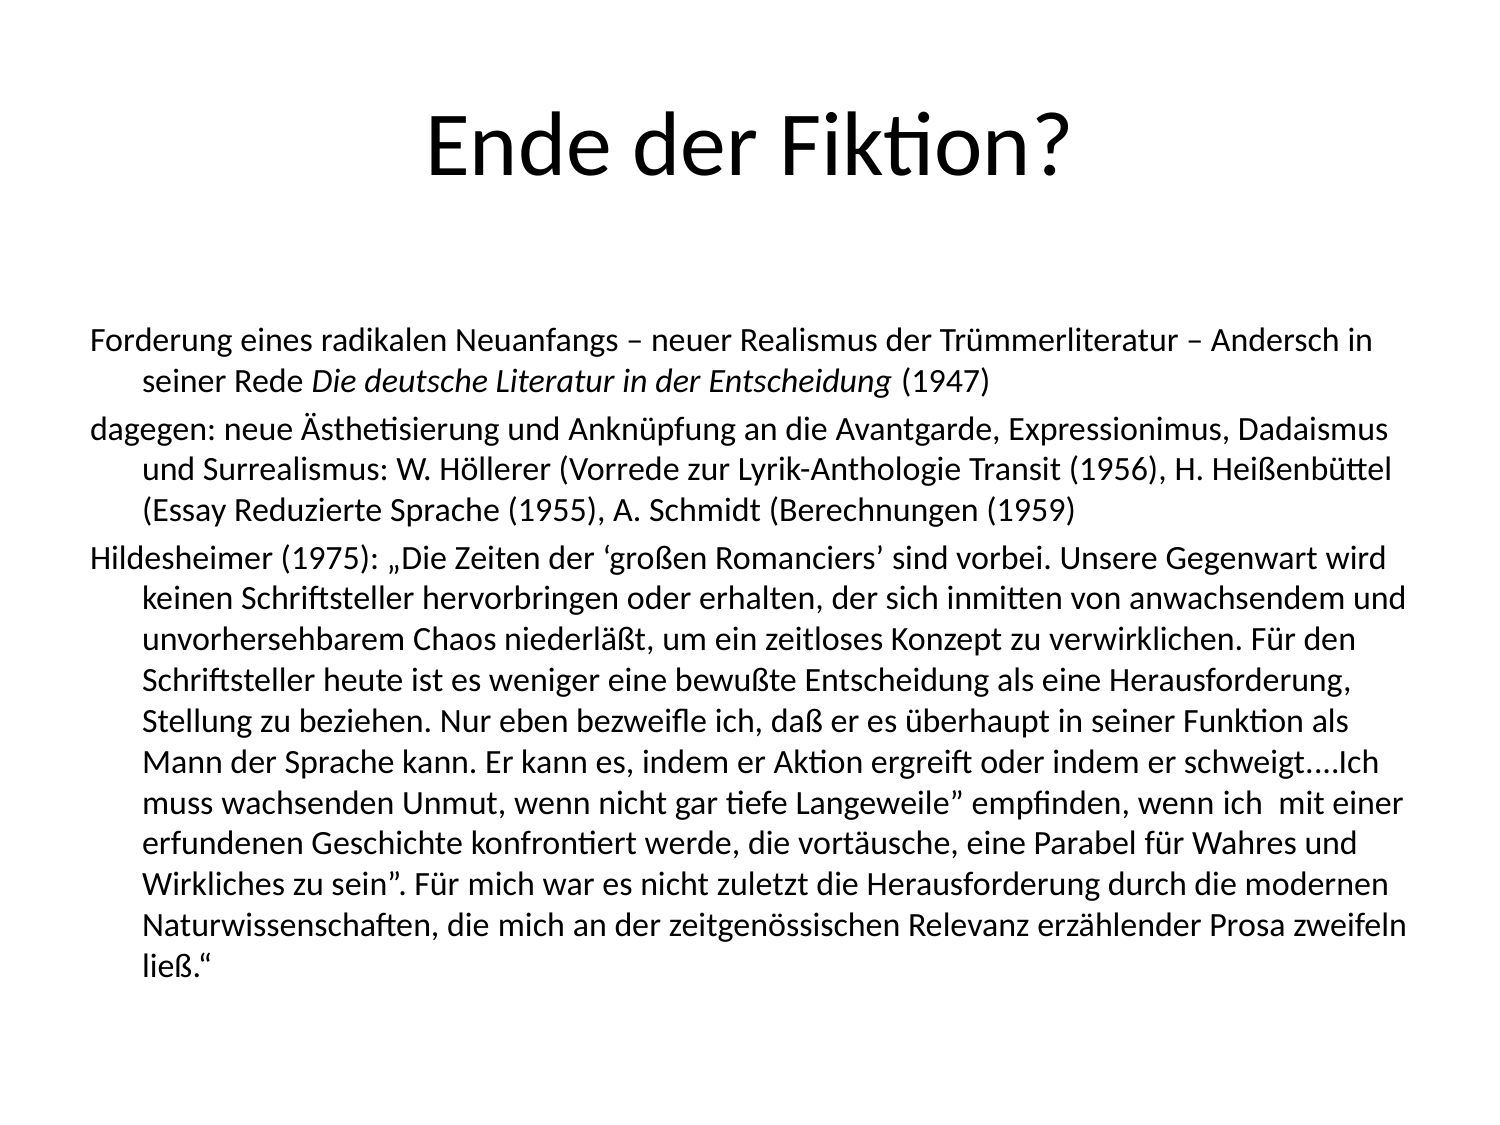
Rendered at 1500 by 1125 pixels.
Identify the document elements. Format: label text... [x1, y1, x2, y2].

list Forderung eines radikalen Neuanfangs – neuer Realismus der Trümmerliteratur – Andersch in seiner Rede Die deutsche Literatur in der Entscheidung (1947) dagegen: neue Ästhetisierung und Anknüpfung an die Avantgarde, Expressionimus, Dadaismus und Surrealismus: W. Höllerer (Vorrede zur Lyrik-Anthologie Transit (1956), H. Heißenbüttel (Essay Reduzierte Sprache (1955), A. Schmidt (Berechnungen (1959) Hildesheimer (1975): „Die Zeiten der ‘großen Romanciers’ sind vorbei. Unsere Gegenwart wird keinen Schriftsteller hervorbringen oder erhalten, der sich inmitten von anwachsendem und unvorhersehbarem Chaos niederläßt, um ein zeitloses Konzept zu verwirklichen. Für den Schriftsteller heute ist es weniger eine bewußte Entscheidung als eine Herausforderung, Stellung zu beziehen. Nur eben bezweifle ich, daß er es überhaupt in seiner Funktion als Mann der Sprache kann. Er kann es, indem er Aktion ergreift oder indem er schweigt.…Ich muss wachsenden Unmut, wenn nicht gar tiefe Langeweile” empfinden, wenn ich mit einer erfundenen Geschichte konfrontiert werde, die vortäusche, eine Parabel für Wahres und Wirkliches zu sein”. Für mich war es nicht zuletzt die Herausforderung durch die modernen Naturwissenschaften, die mich an der zeitgenössischen Relevanz erzählender Prosa zweifeln ließ.“ [75, 262, 1425, 1005]
title Ende der Fiktion? [75, 45, 1425, 233]
